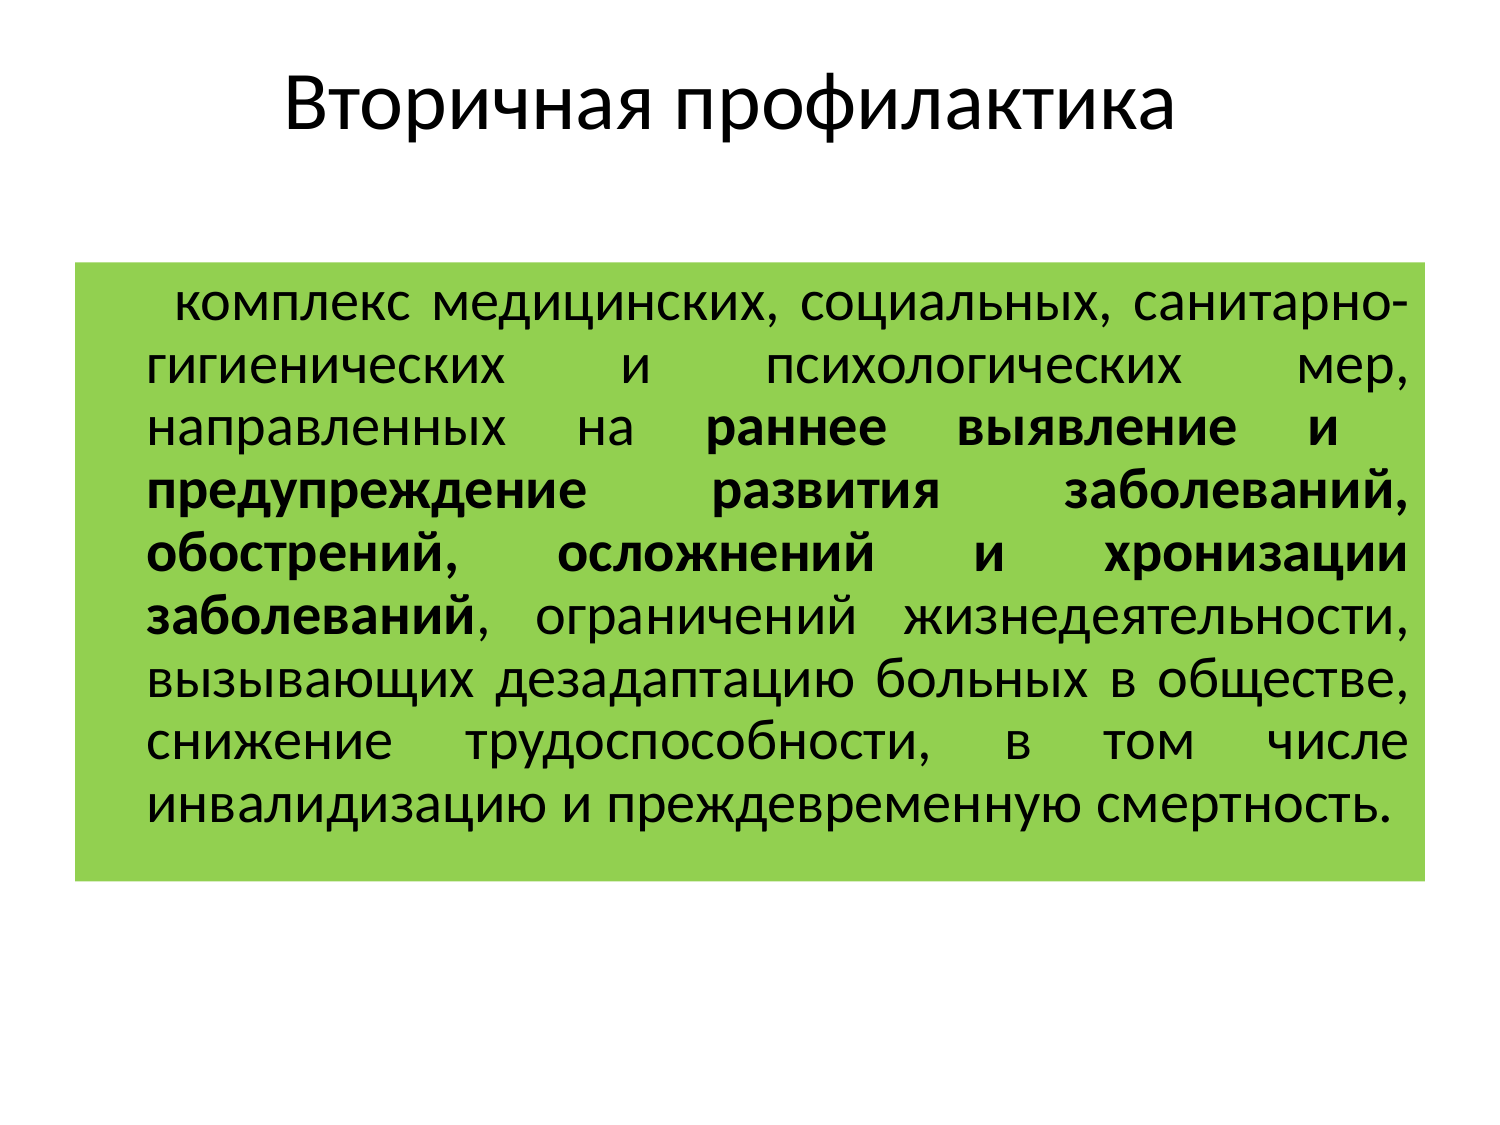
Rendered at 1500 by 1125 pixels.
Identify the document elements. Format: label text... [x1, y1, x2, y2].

list комплекс медицинских, социальных, санитарно-гигиенических и психологических мер, направленных на раннее выявление и предупреждение развития заболеваний, обострений, осложнений и хронизации заболеваний, ограничений жизнедеятельности, вызывающих дезадаптацию больных в обществе, снижение трудоспособности, в том числе инвалидизацию и преждевременную смертность. [75, 262, 1425, 882]
title Вторичная профилактика [64, 3, 1415, 191]
